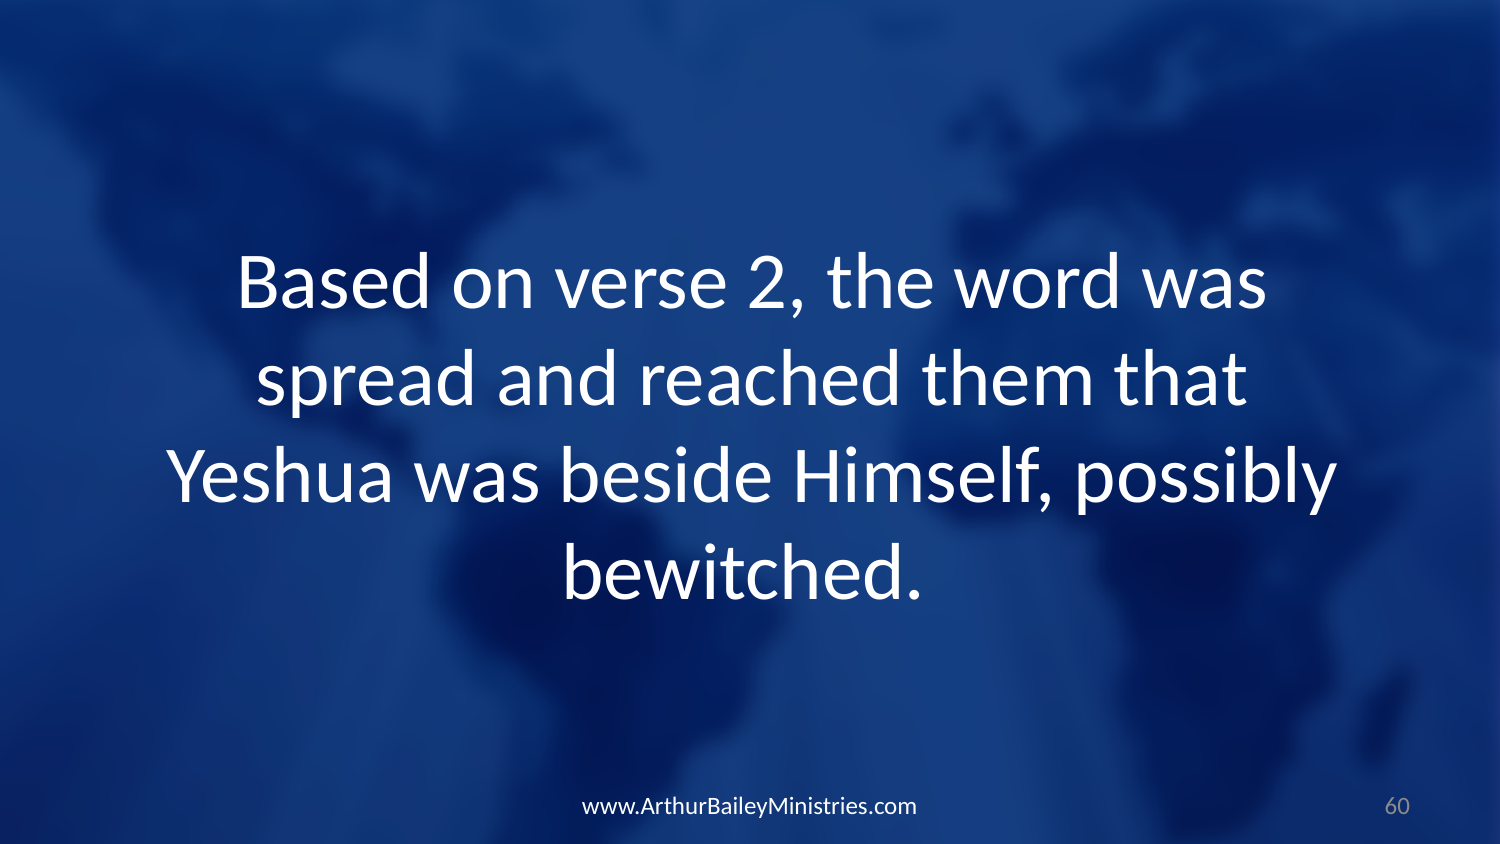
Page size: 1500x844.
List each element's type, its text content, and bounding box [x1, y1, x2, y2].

footer www.ArthurBaileyMinistries.com [512, 782, 988, 827]
list Based on verse 2, the word was spread and reached them that Yeshua was beside Himself, possibly bewitched. [151, 107, 1355, 741]
slide_number 60 [1074, 782, 1425, 827]
picture [0, 0, 1500, 844]
